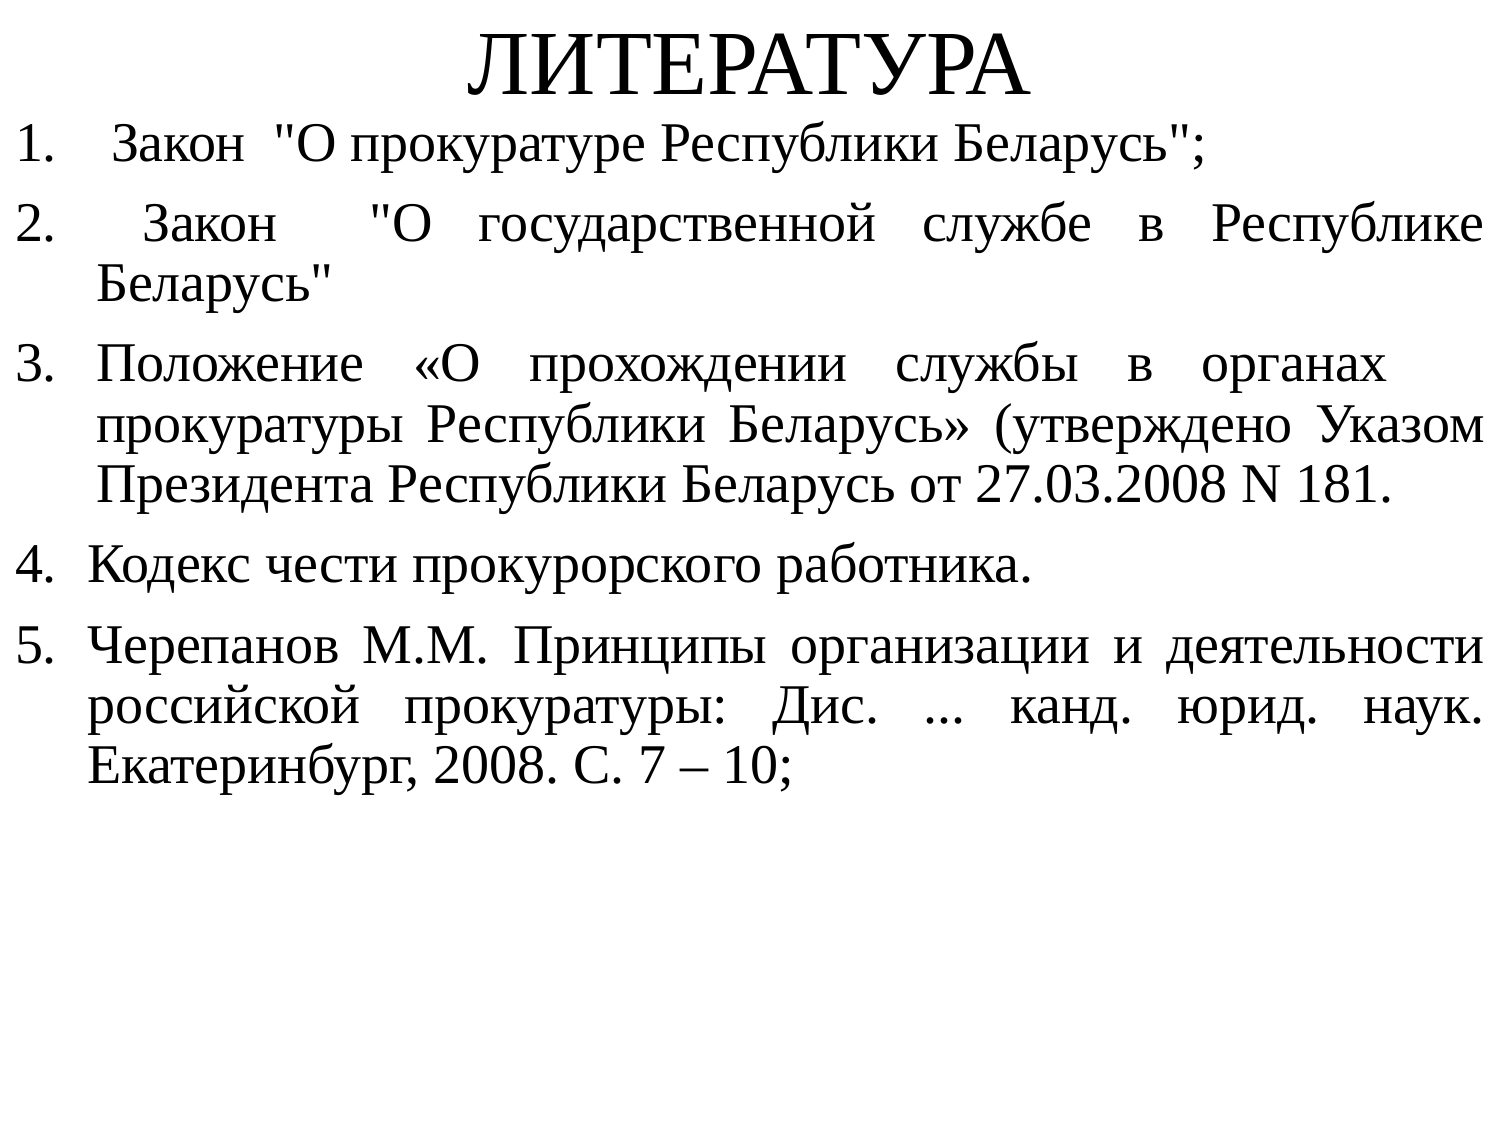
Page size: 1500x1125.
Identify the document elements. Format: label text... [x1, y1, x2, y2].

title ЛИТЕРАТУРА [0, 0, 1500, 105]
list Закон "О прокуратуре Республики Беларусь"; Закон "О государственной службе в Республике Беларусь" Положение «О прохождении службы в органах прокуратуры Республики Беларусь» (утверждено Указом Президента Республики Беларусь от 27.03.2008 N 181. Кодекс чести прокурорского работника. Черепанов М.М. Принципы организации и деятельности российской прокуратуры: Дис. ... канд. юрид. наук. Екатеринбург, 2008. С. 7 – 10; [0, 105, 1500, 1125]
